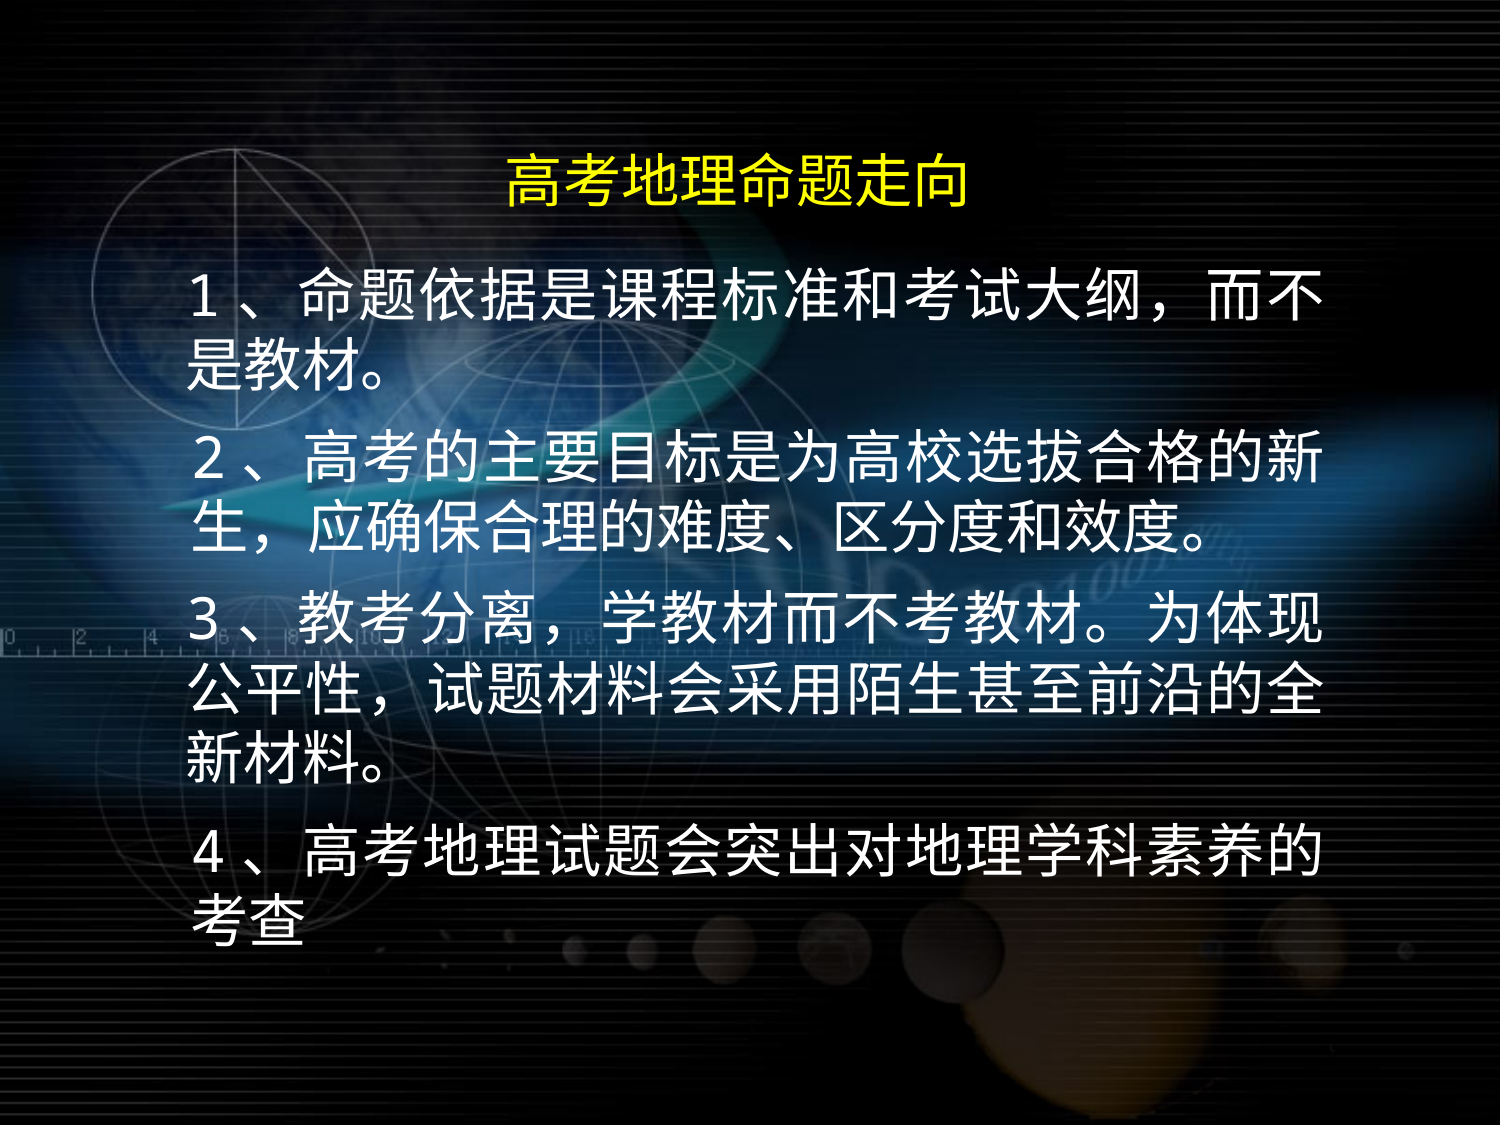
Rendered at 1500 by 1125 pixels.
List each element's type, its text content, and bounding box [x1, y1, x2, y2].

text_box 3、教考分离，学教材而不考教材。为体现公平性，试题材料会采用陌生甚至前沿的全新材料。 [171, 574, 1341, 799]
text_box 4、高考地理试题会突出对地理学科素养的考查 [176, 806, 1341, 962]
text_box 高考地理命题走向 [490, 137, 1010, 222]
text_box 2、高考的主要目标是为高校选拔合格的新生，应确保合理的难度、区分度和效度。 [176, 412, 1341, 568]
text_box 1、命题依据是课程标准和考试大纲，而不是教材。 [171, 250, 1341, 406]
picture [0, 0, 1500, 1125]
